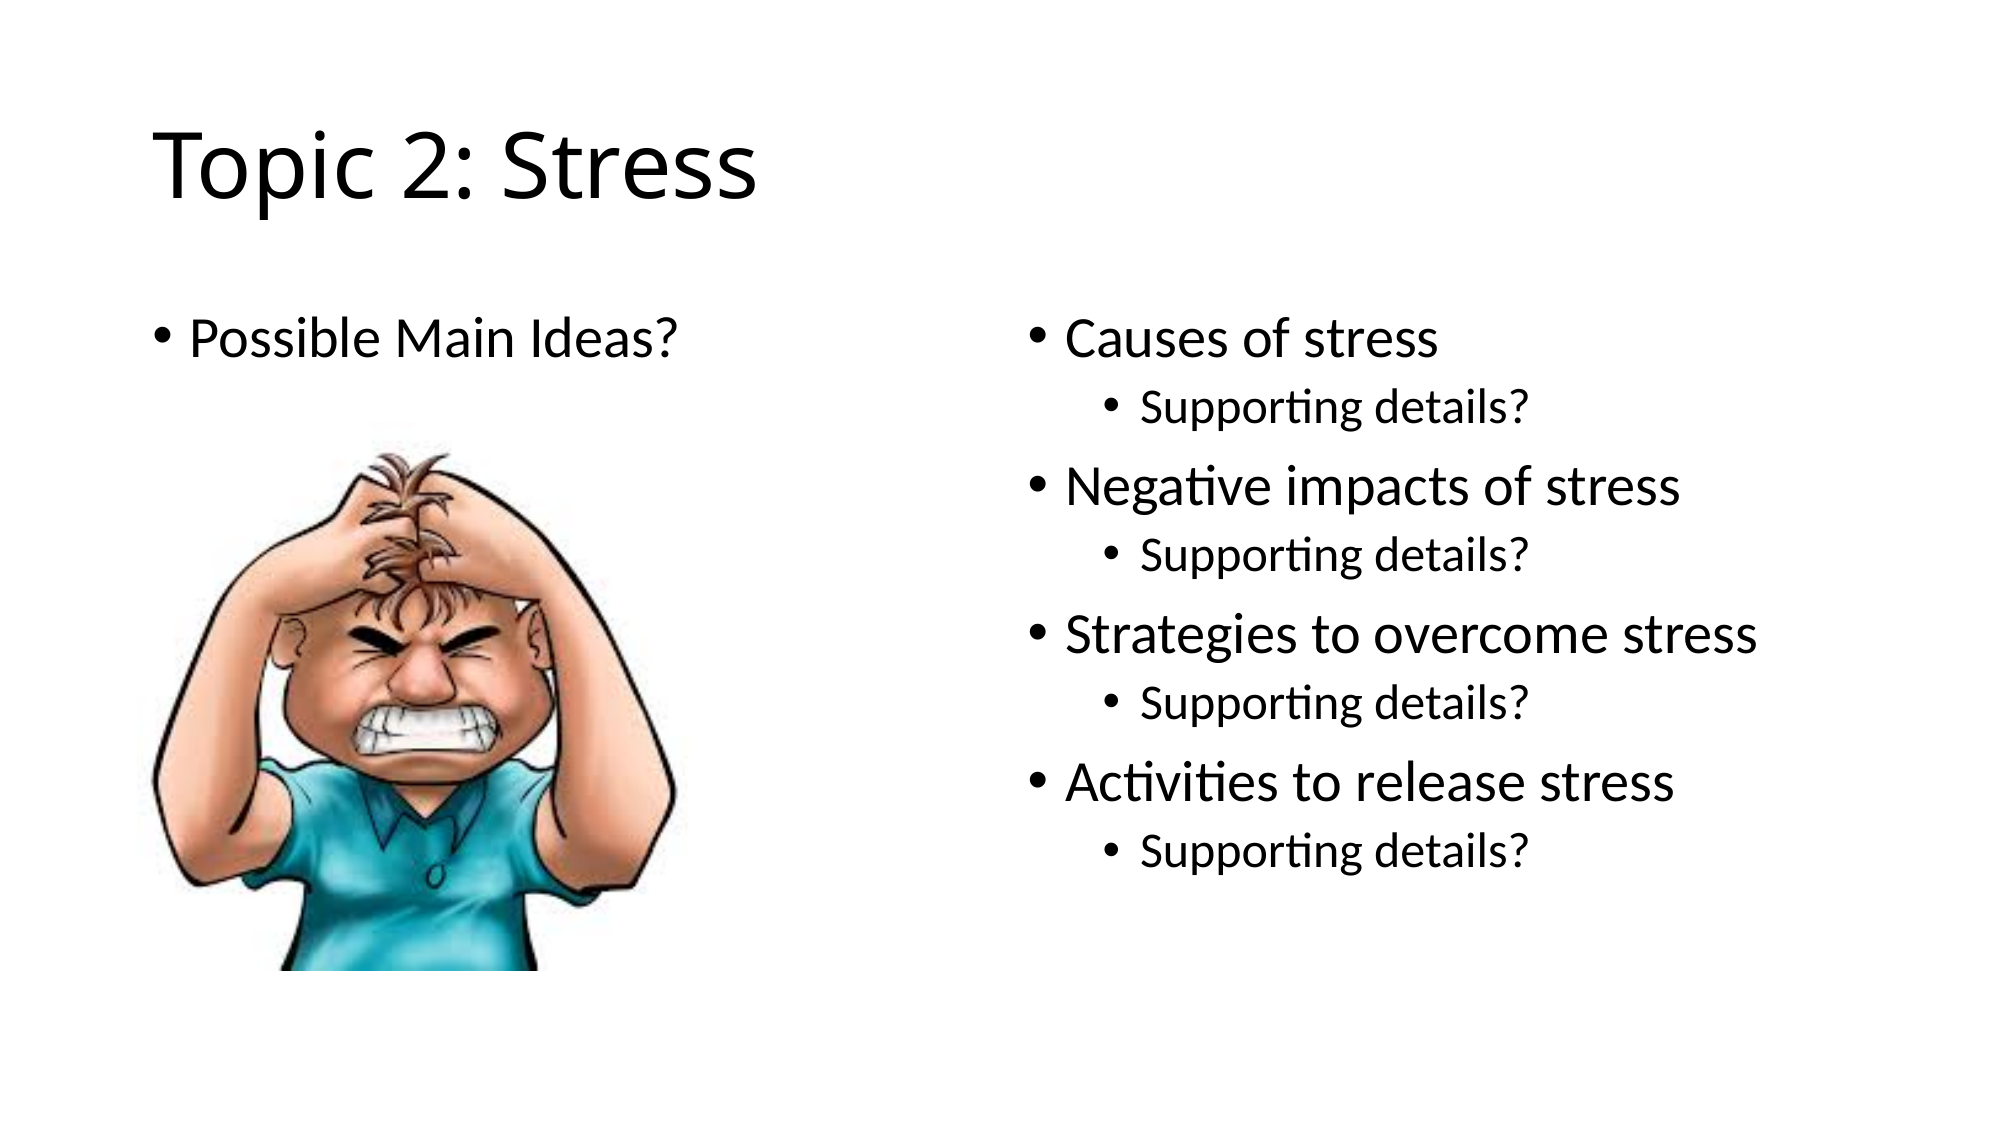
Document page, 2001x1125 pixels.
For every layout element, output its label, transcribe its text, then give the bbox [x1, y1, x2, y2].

list Causes of stress Supporting details? Negative impacts of stress Supporting details? Strategies to overcome stress Supporting details? Activities to release stress Supporting details? [1012, 299, 1863, 1014]
picture [137, 422, 693, 971]
list Possible Main Ideas? [137, 299, 988, 1014]
title Topic 2: Stress [137, 59, 1863, 278]
